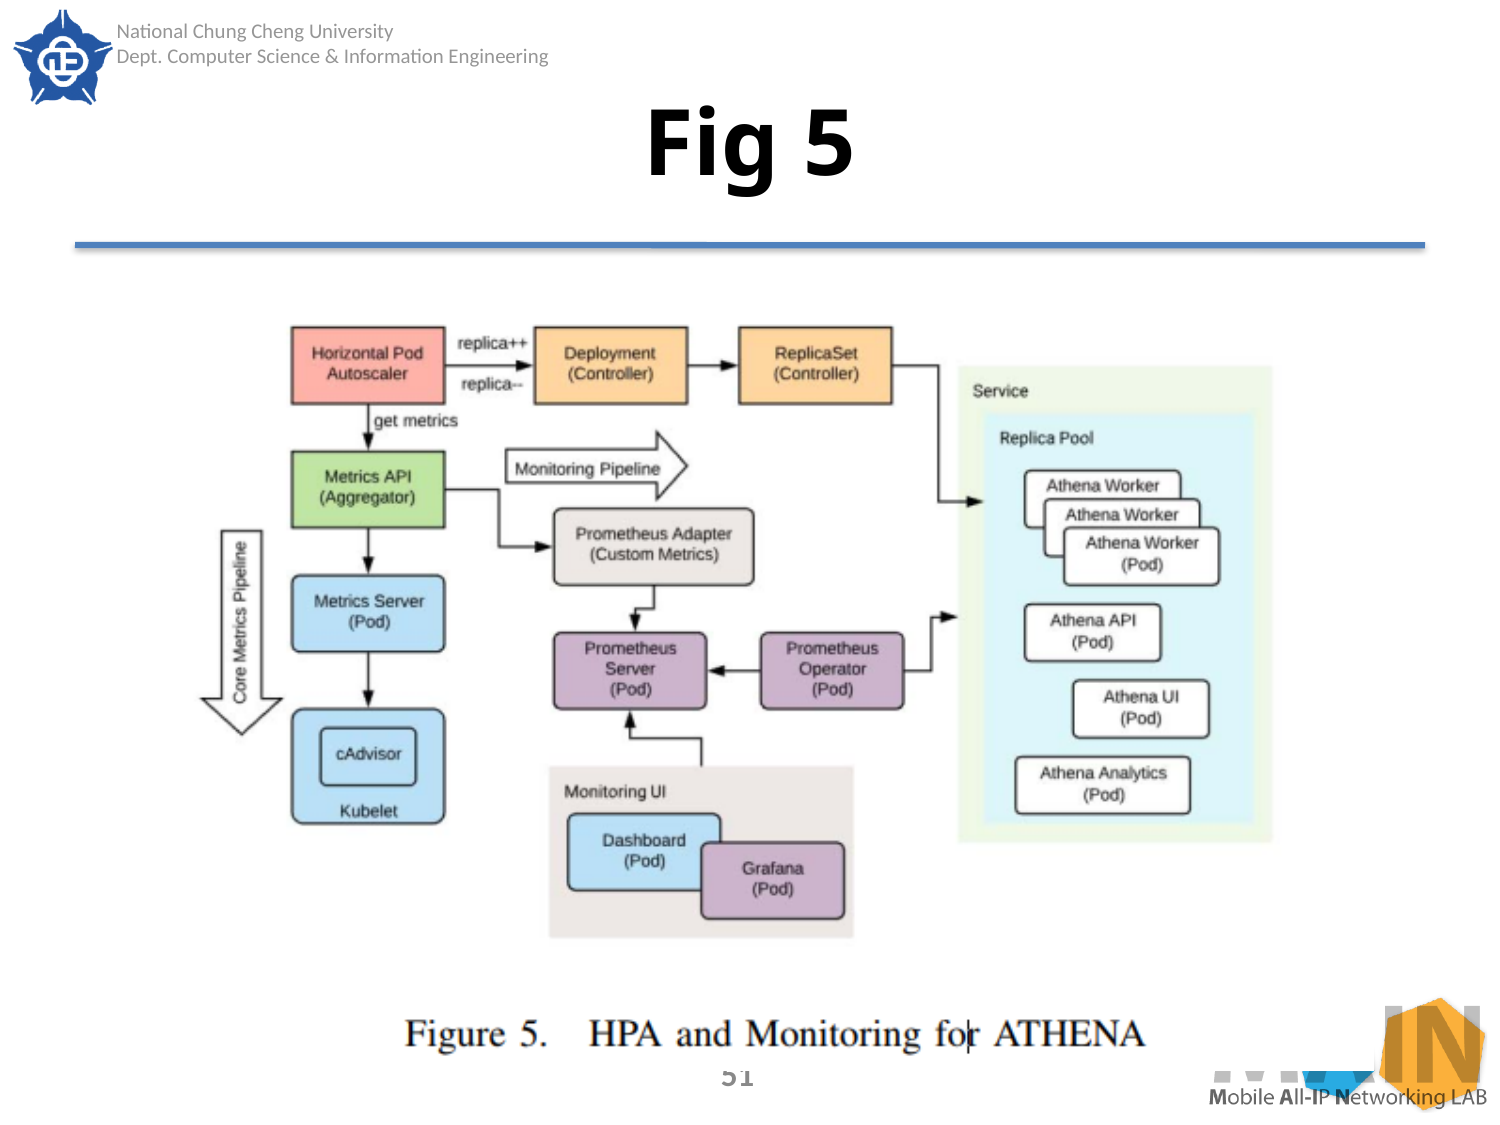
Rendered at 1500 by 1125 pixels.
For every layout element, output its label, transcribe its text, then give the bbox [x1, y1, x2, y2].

slide_number 51 [562, 1079, 913, 1103]
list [159, 278, 1374, 1071]
title Fig 5 [75, 45, 1425, 233]
picture [1050, 987, 1488, 1113]
picture [0, 0, 126, 113]
